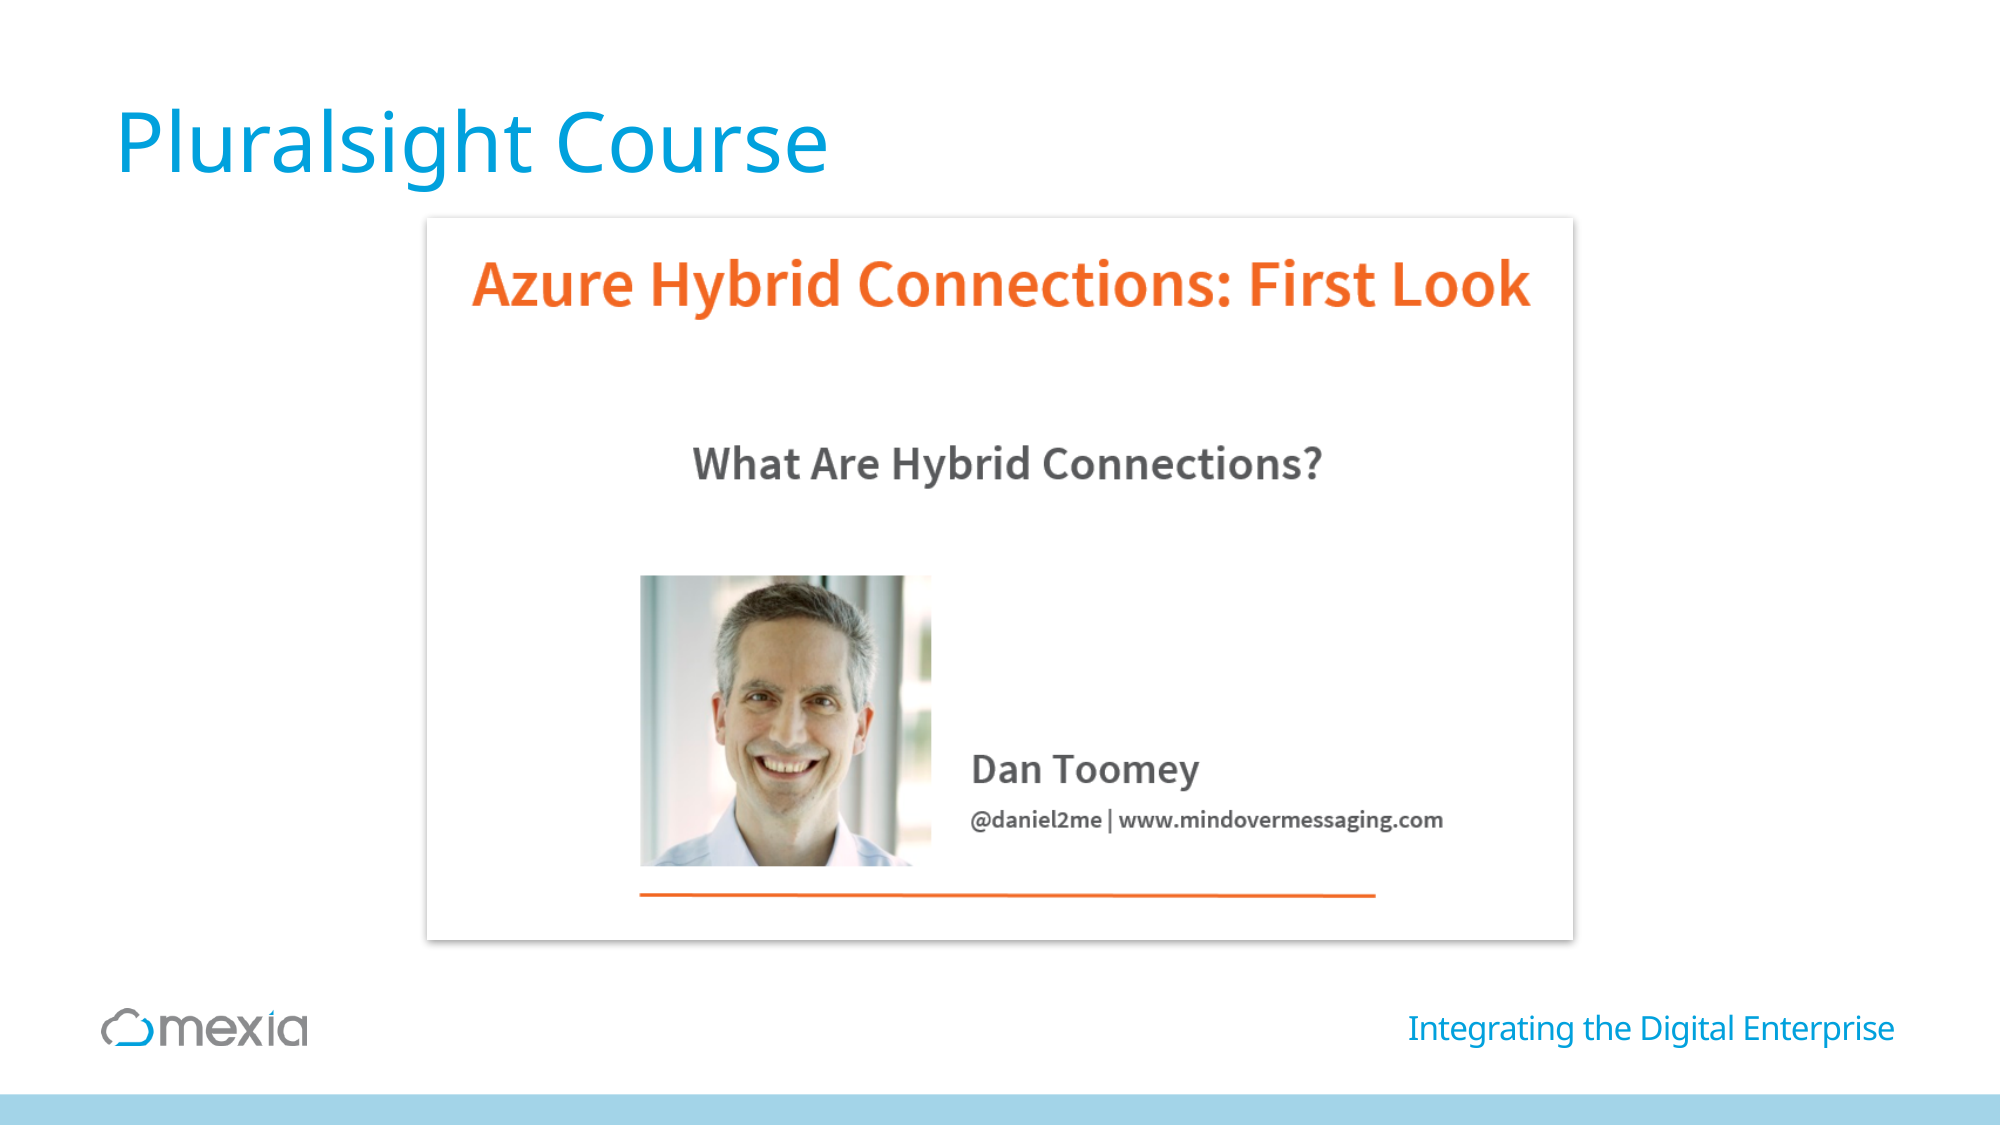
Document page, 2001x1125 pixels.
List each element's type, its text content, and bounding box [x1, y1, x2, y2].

picture [101, 1008, 307, 1046]
title Pluralsight Course [99, 45, 1900, 233]
picture [441, 232, 1559, 926]
